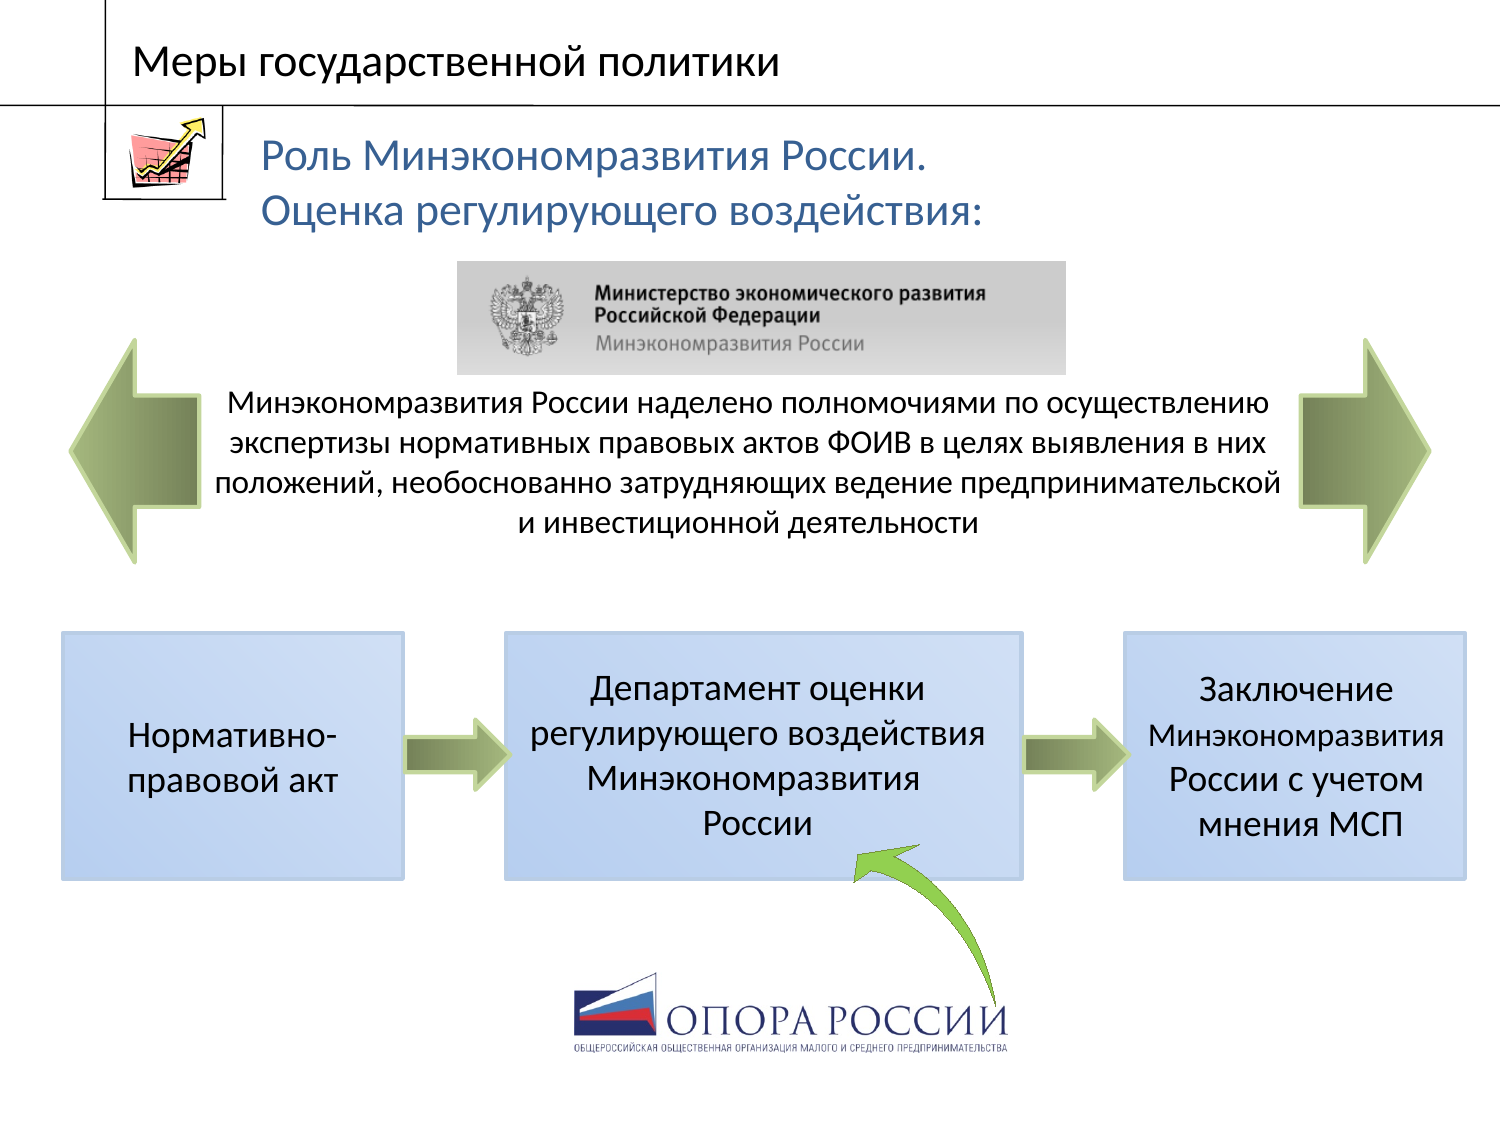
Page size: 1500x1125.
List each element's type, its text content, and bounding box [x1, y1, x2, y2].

text_box Роль Минэкономразвития России. Оценка регулирующего воздействия: [246, 117, 1383, 242]
text_box Меры государственной политики [117, 23, 1500, 94]
picture [456, 260, 1066, 376]
text_box Минэкономразвития России наделено полномочиями по осуществлению экспертизы нормативных правовых актов ФОИВ в целях выявления в них положений, необоснованно затрудняющих ведение предпринимательской и инвестиционной деятельности [192, 372, 1306, 548]
text_box [1306, 337, 1432, 565]
text_box [853, 844, 988, 970]
text_box Нормативно-правовой акт [98, 702, 368, 808]
text_box [1123, 851, 1467, 881]
picture [129, 116, 207, 189]
text_box Департамент оценки регулирующего воздействия Минэкономразвития России [505, 655, 1010, 851]
text_box [61, 631, 405, 881]
text_box [504, 631, 1024, 881]
text_box [1021, 717, 1132, 792]
text_box [402, 717, 513, 792]
text_box [1123, 631, 1467, 656]
text_box [68, 337, 202, 565]
picture [573, 972, 1008, 1053]
text_box Заключение Минэкономразвития России с учетом мнения МСП [1078, 656, 1500, 851]
